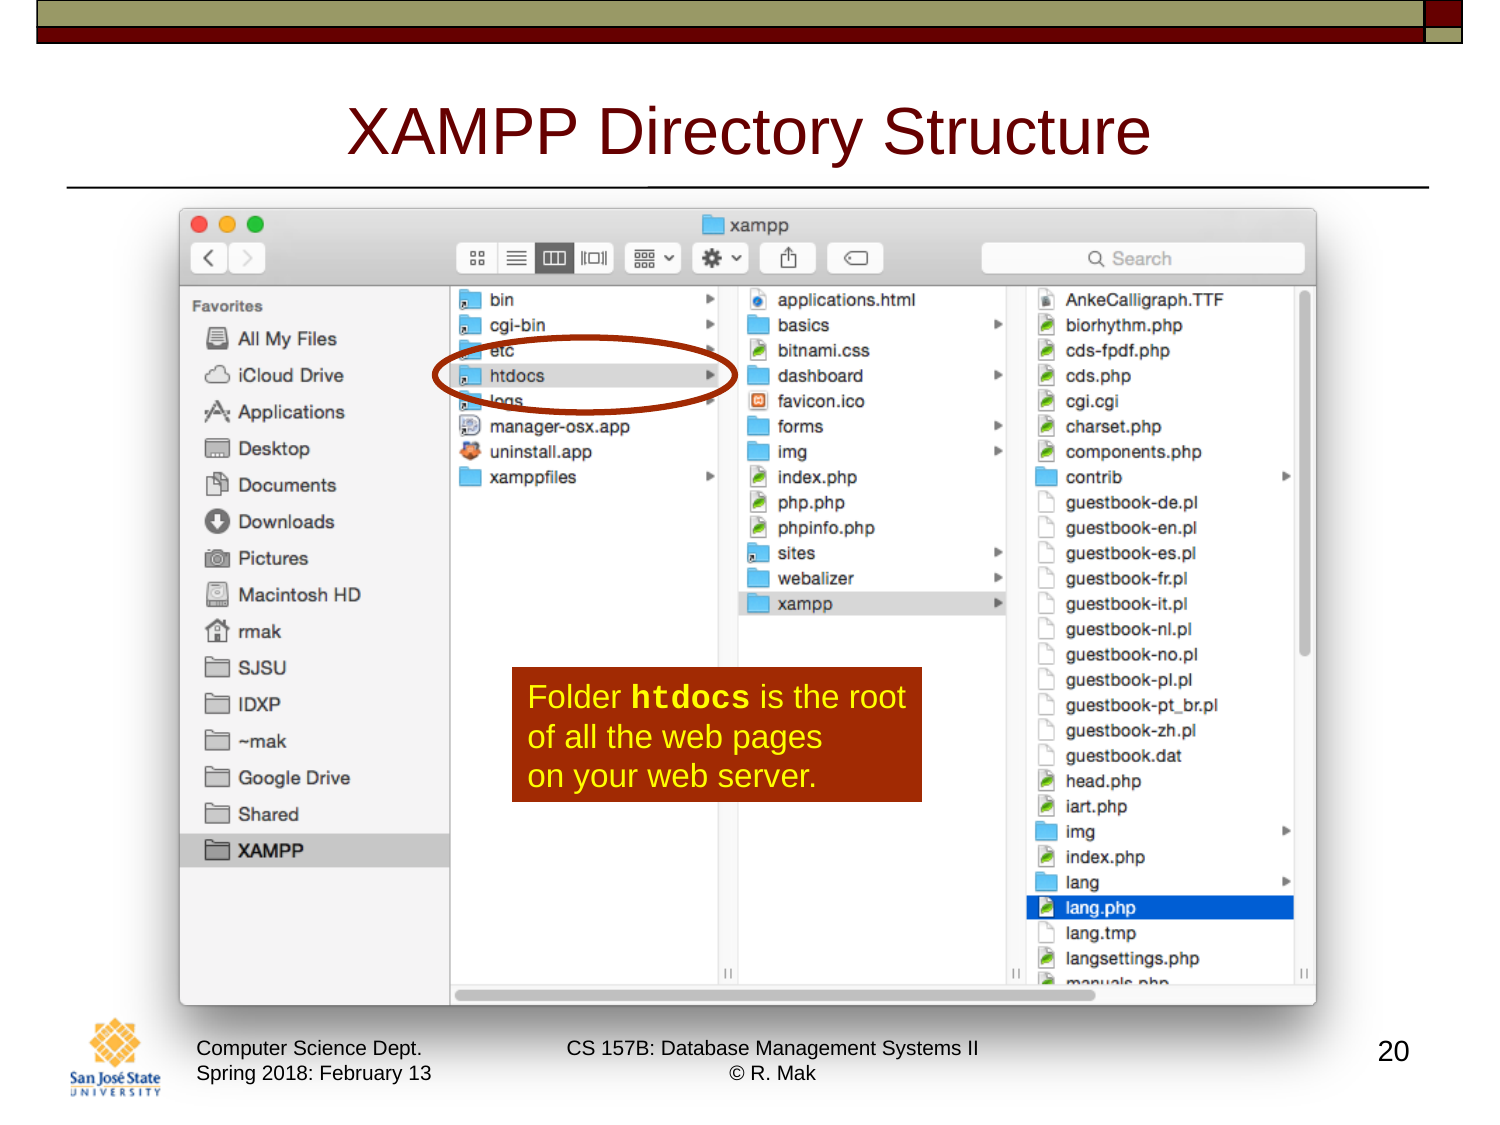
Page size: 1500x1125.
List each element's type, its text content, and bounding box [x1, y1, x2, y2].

title XAMPP Directory Structure [75, 67, 1425, 175]
slide_number 20 [1395, 1025, 1425, 1100]
picture [60, 164, 1395, 1118]
